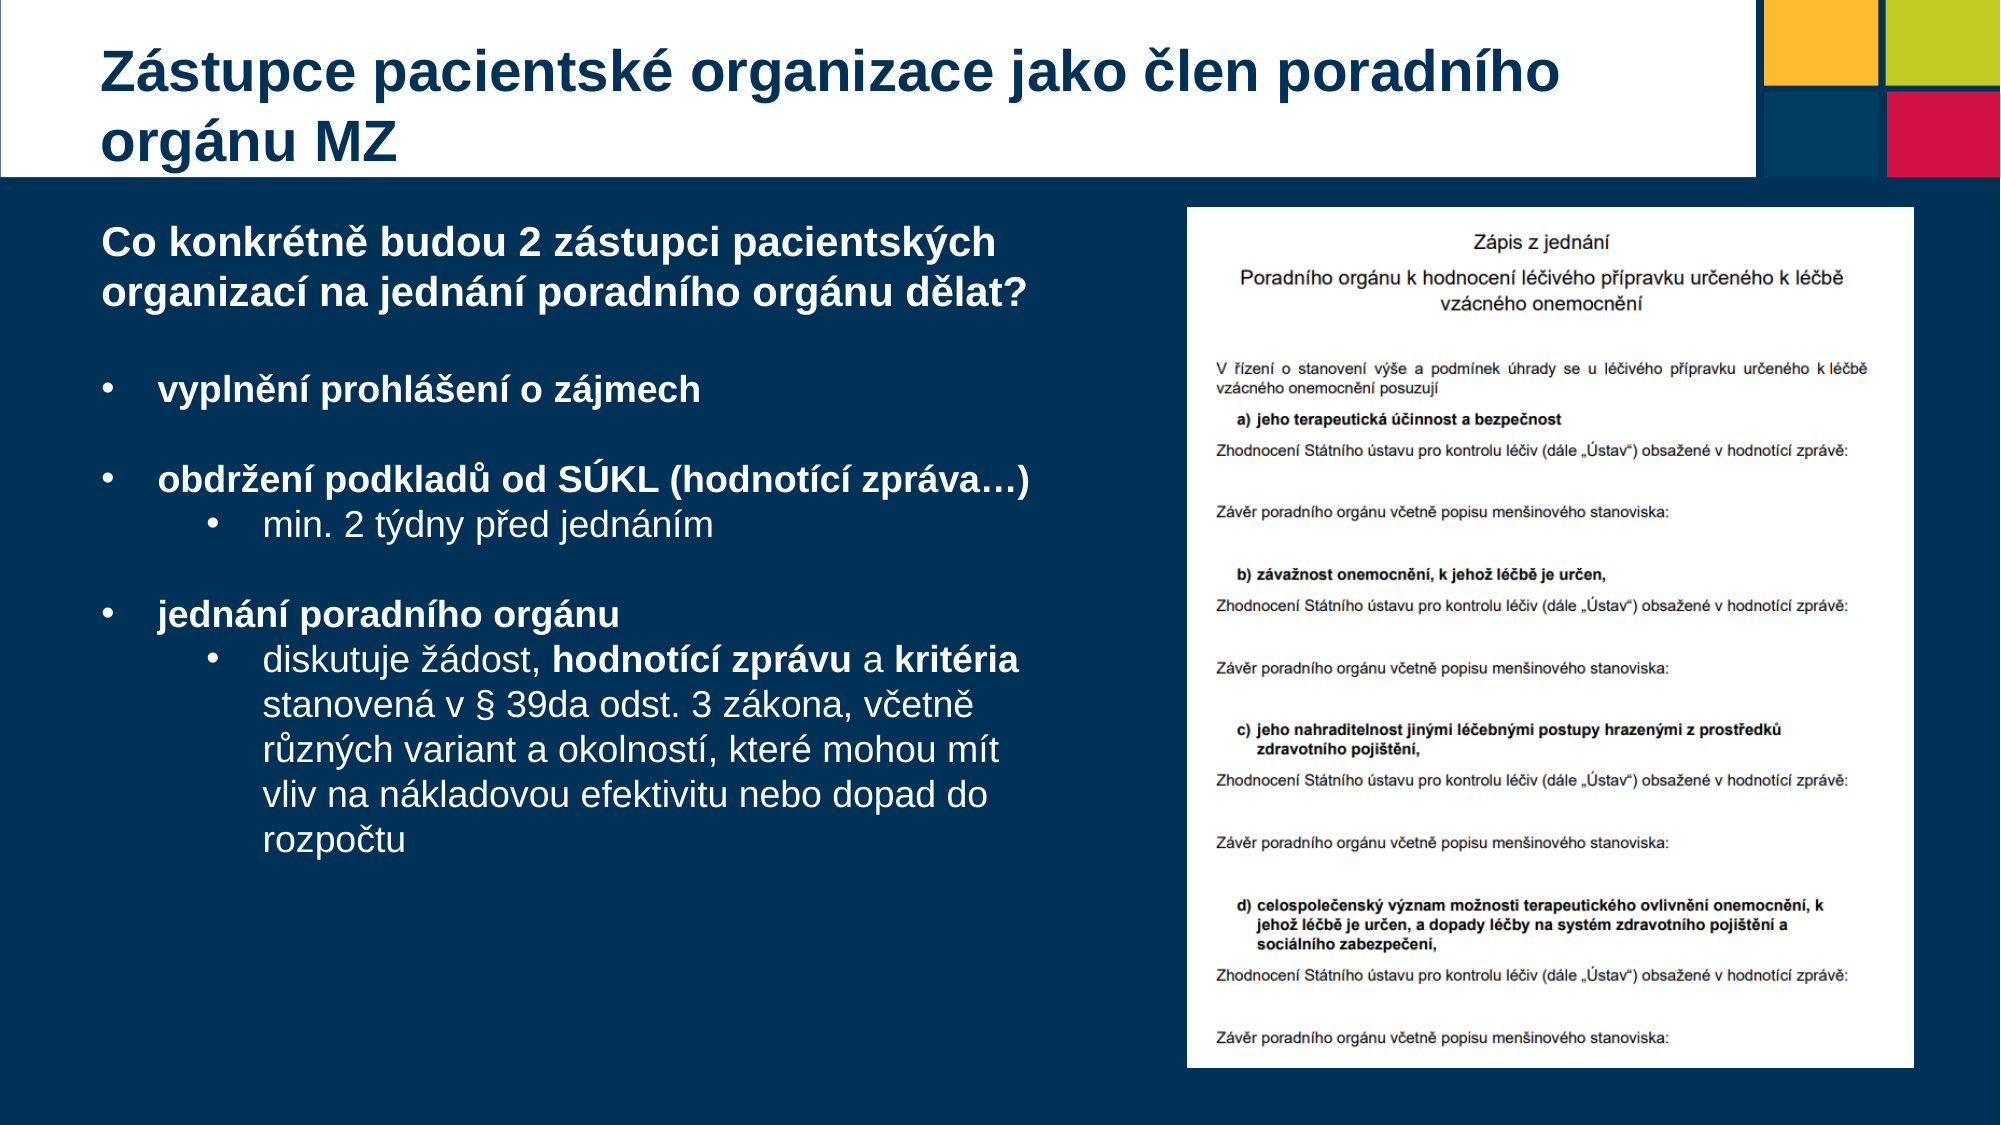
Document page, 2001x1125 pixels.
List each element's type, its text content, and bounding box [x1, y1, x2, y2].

text_box Zástupce pacientské organizace jako člen poradního orgánu MZ [86, 25, 1702, 181]
text_box Co konkrétně budou 2 zástupci pacientských organizací na jednání poradního orgánu dělat? vyplnění prohlášení o zájmech obdržení podkladů od SÚKL (hodnotící zpráva…) min. 2 týdny před jednáním jednání poradního orgánu diskutuje žádost, hodnotící zprávu a kritéria stanovená v § 39da odst. 3 zákona, včetně různých variant a okolností, které mohou mít vliv na nákladovou efektivitu nebo dopad do rozpočtu [86, 207, 1052, 1084]
picture [1186, 207, 1914, 1068]
